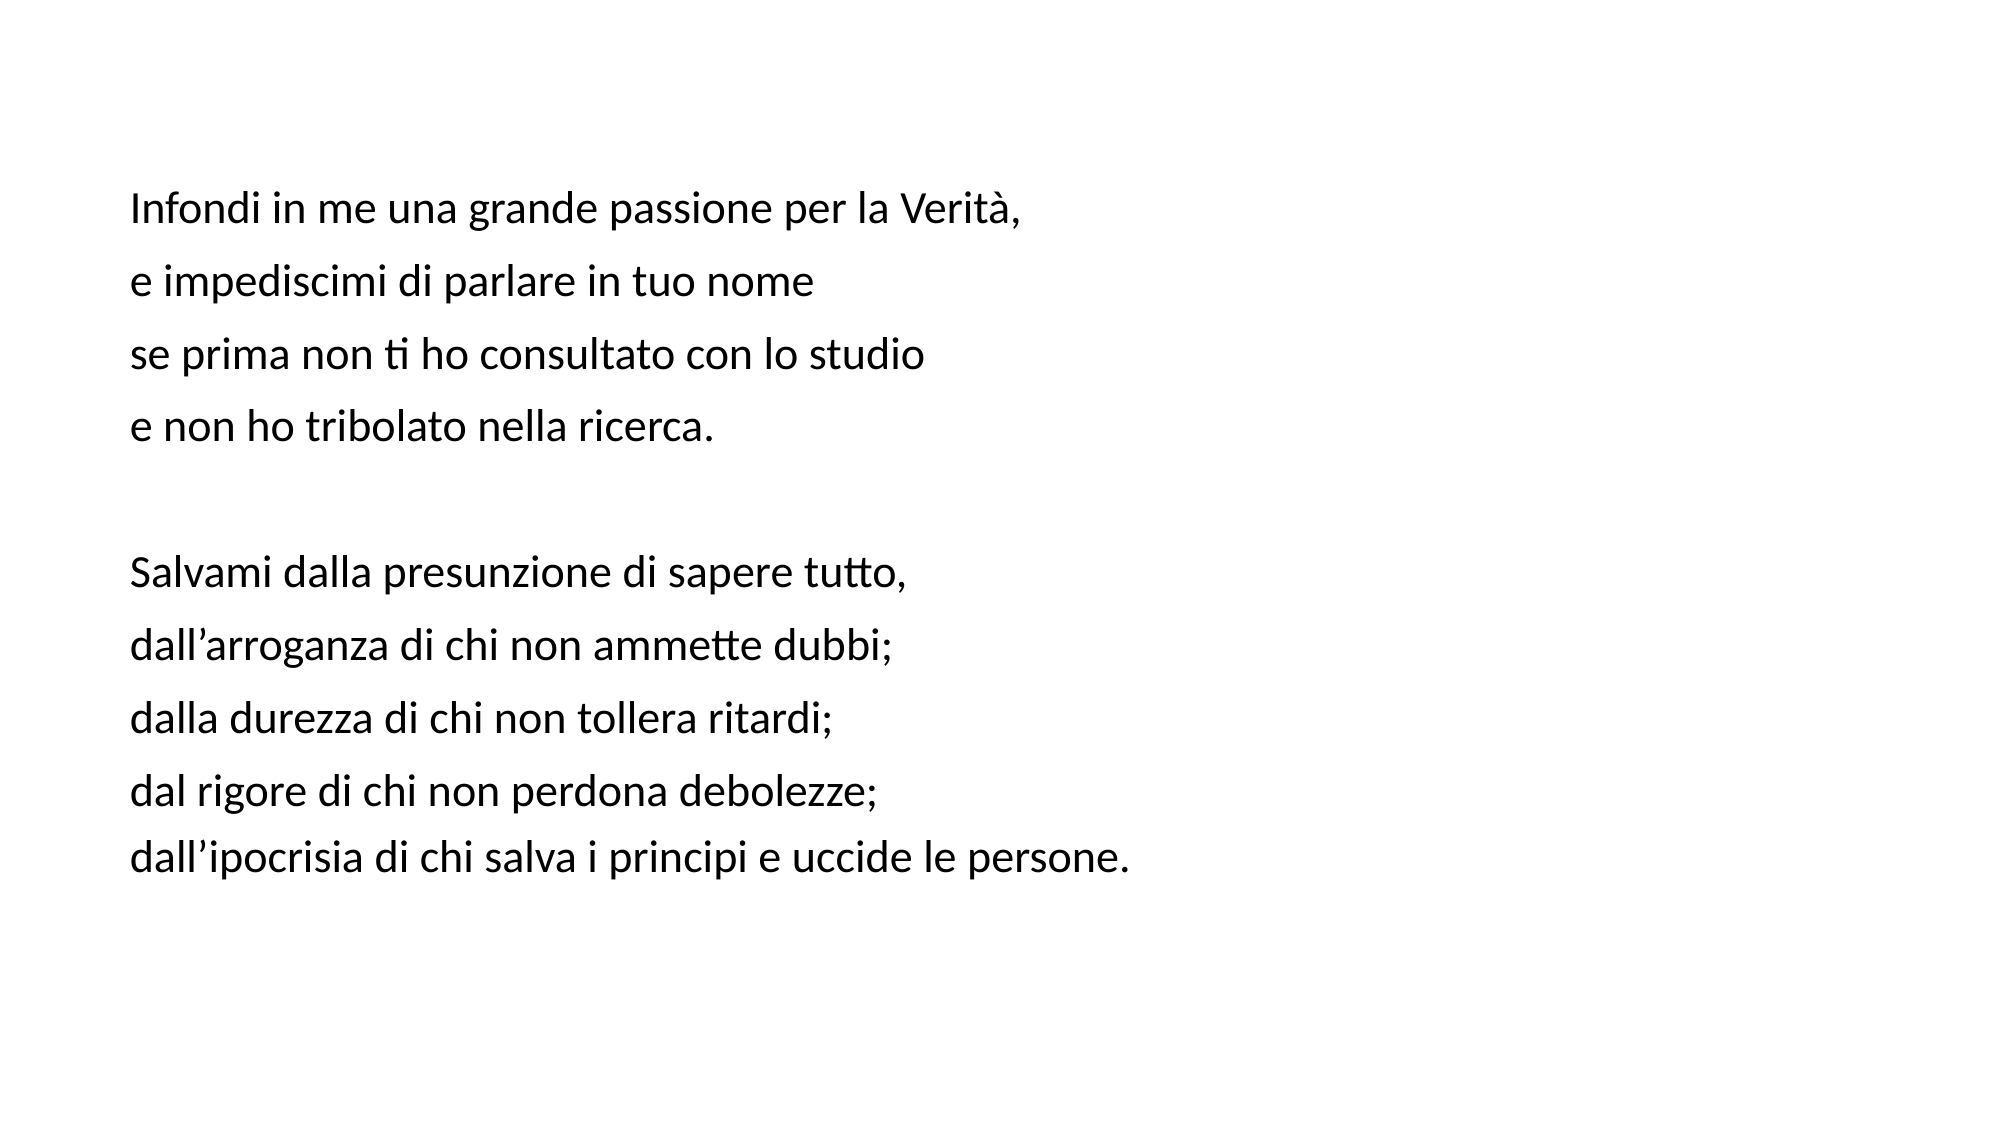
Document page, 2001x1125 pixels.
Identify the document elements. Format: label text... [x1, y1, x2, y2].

list Infondi in me una grande passione per la Verità, e impediscimi di parlare in tuo nome se prima non ti ho consultato con lo studio e non ho tribolato nella ricerca. Salvami dalla presunzione di sapere tutto, dall’arroganza di chi non ammette dubbi; dalla durezza di chi non tollera ritardi; dal rigore di chi non perdona debolezze; dall’ipocrisia di chi salva i principi e uccide le persone. [114, 176, 1840, 890]
